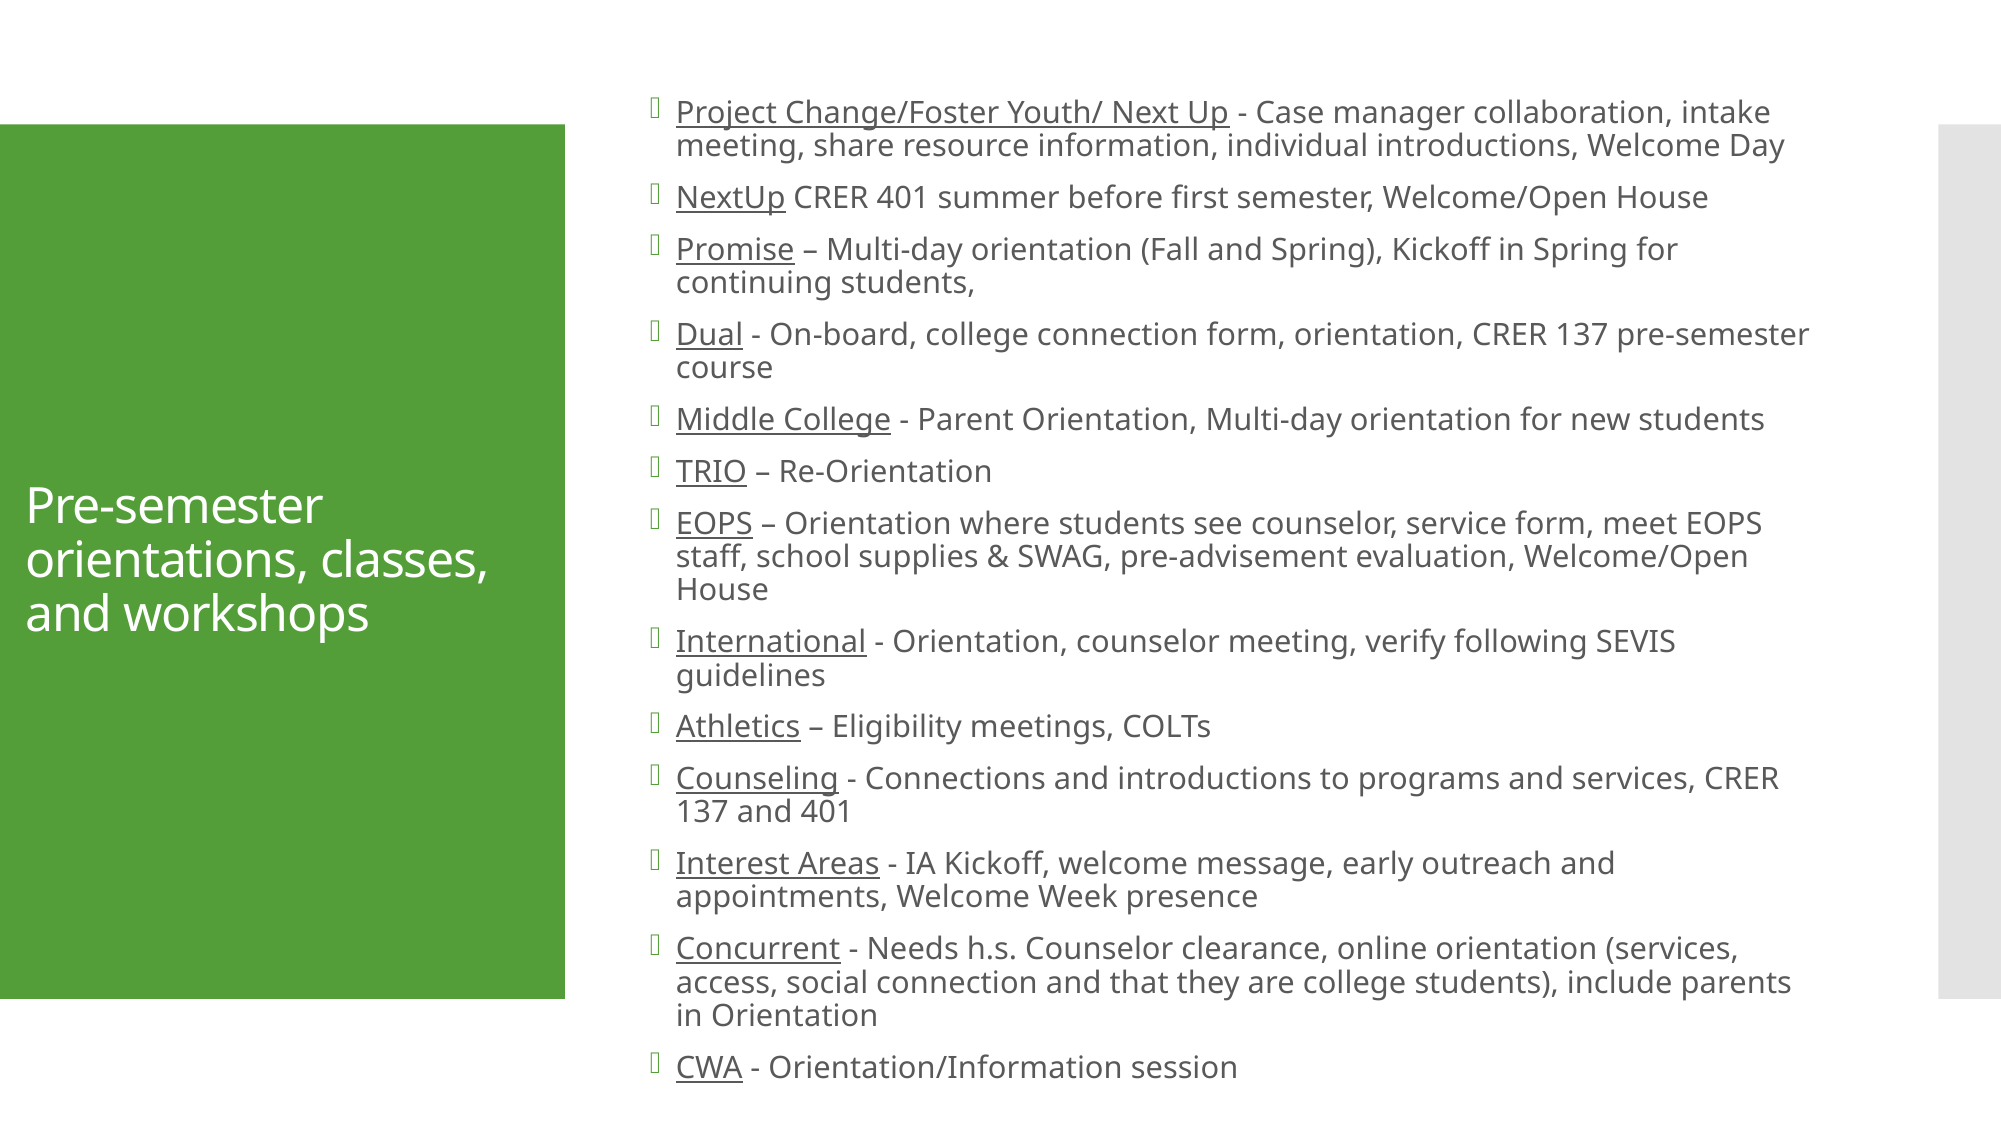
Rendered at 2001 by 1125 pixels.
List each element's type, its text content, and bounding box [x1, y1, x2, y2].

list Project Change/Foster Youth/ Next Up - Case manager collaboration, intake meeting, share resource information, individual introductions, Welcome Day NextUp CRER 401 summer before first semester, Welcome/Open House Promise – Multi-day orientation (Fall and Spring), Kickoff in Spring for continuing students, Dual - On-board, college connection form, orientation, CRER 137 pre-semester course Middle College - Parent Orientation, Multi-day orientation for new students TRIO – Re-Orientation EOPS – Orientation where students see counselor, service form, meet EOPS staff, school supplies & SWAG, pre-advisement evaluation, Welcome/Open House International - Orientation, counselor meeting, verify following SEVIS guidelines Athletics – Eligibility meetings, COLTs Counseling - Connections and introductions to programs and services, CRER 137 and 401 Interest Areas - IA Kickoff, welcome message, early outreach and appointments, Welcome Week presence Concurrent - Needs h.s. Counselor clearance, online orientation (services, access, social connection and that they are college students), include parents in Orientation CWA - Orientation/Information session [634, 86, 1835, 1095]
title Pre-semester orientations, classes, and workshops [10, 184, 557, 940]
